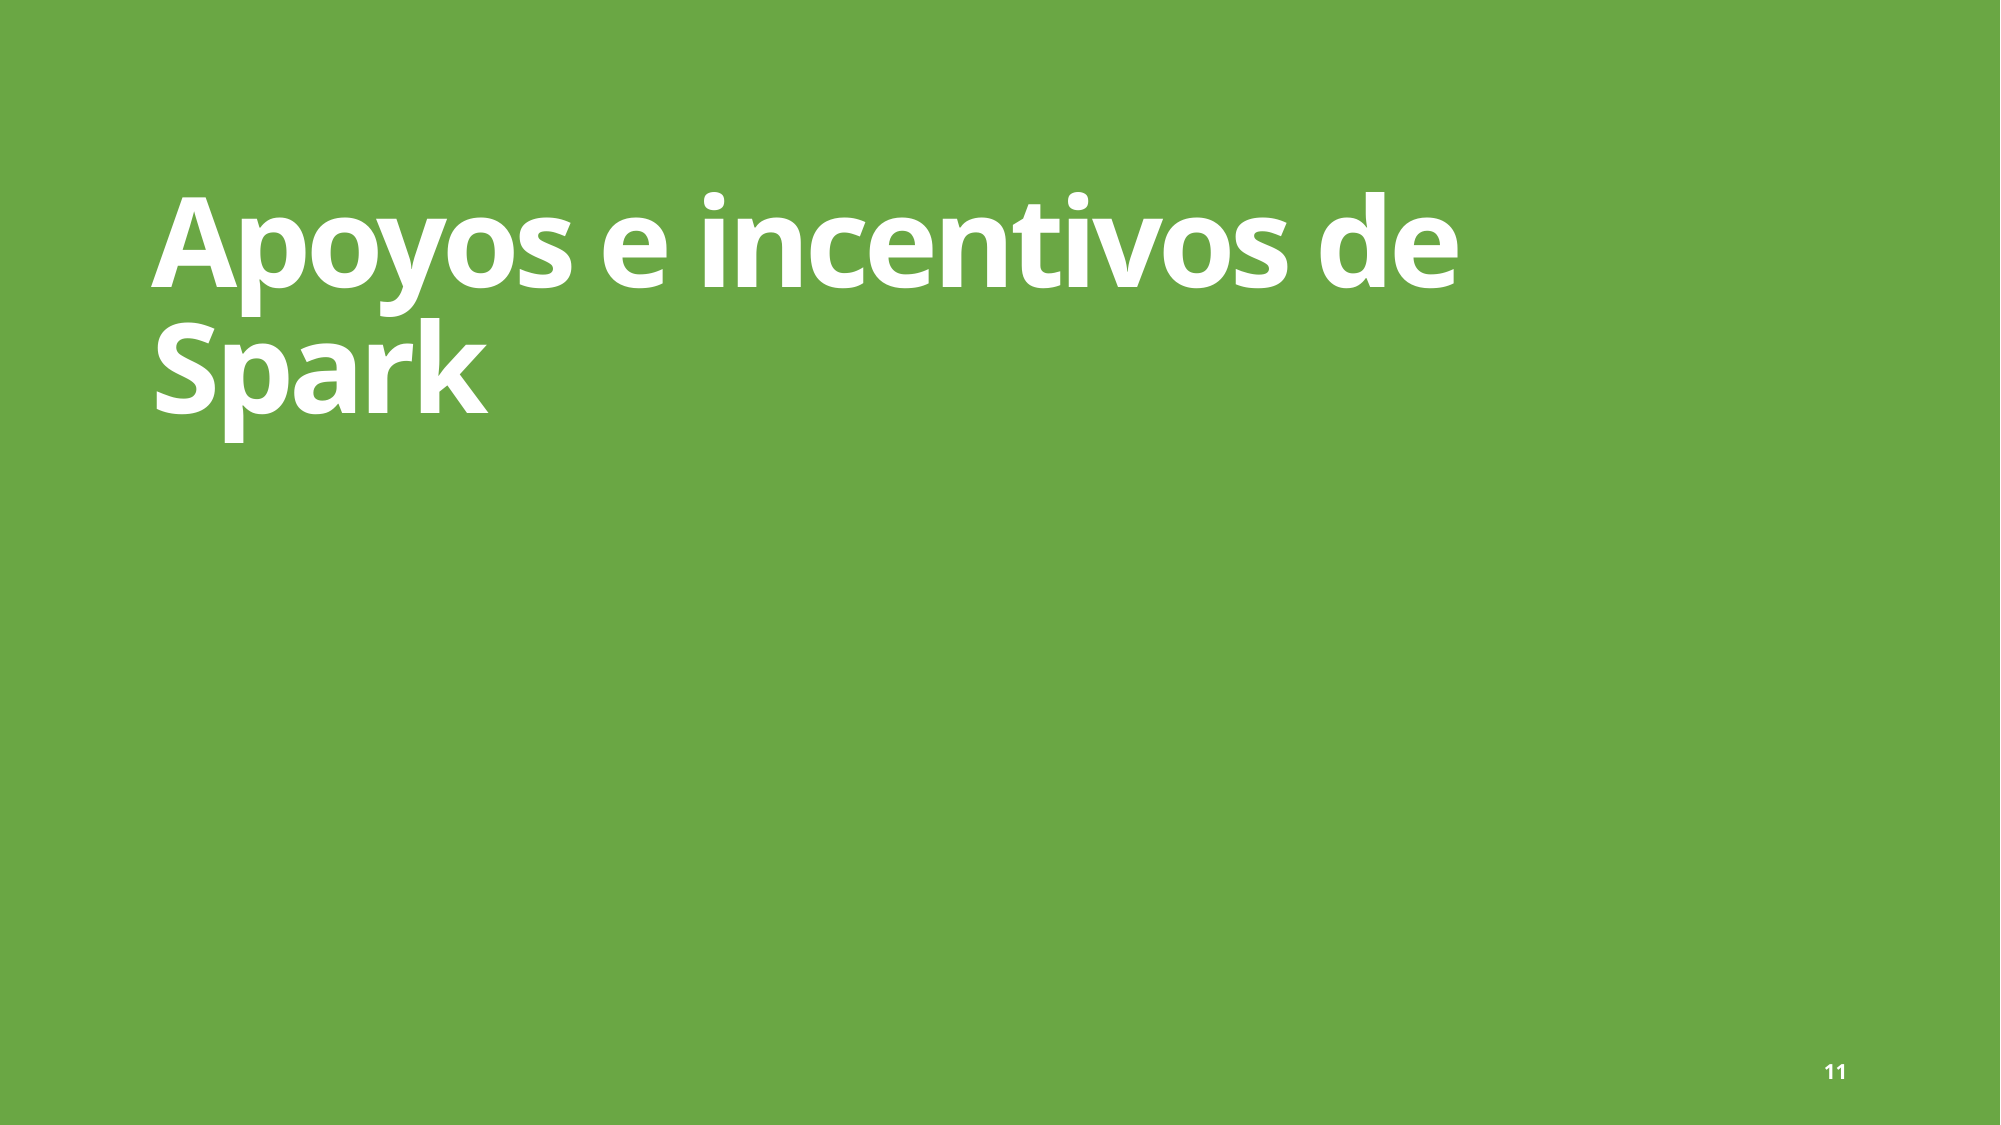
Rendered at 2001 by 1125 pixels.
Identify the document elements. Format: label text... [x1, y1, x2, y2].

slide_number 11 [1412, 1042, 1863, 1103]
title Apoyos e incentivos de Spark [136, 220, 1562, 446]
